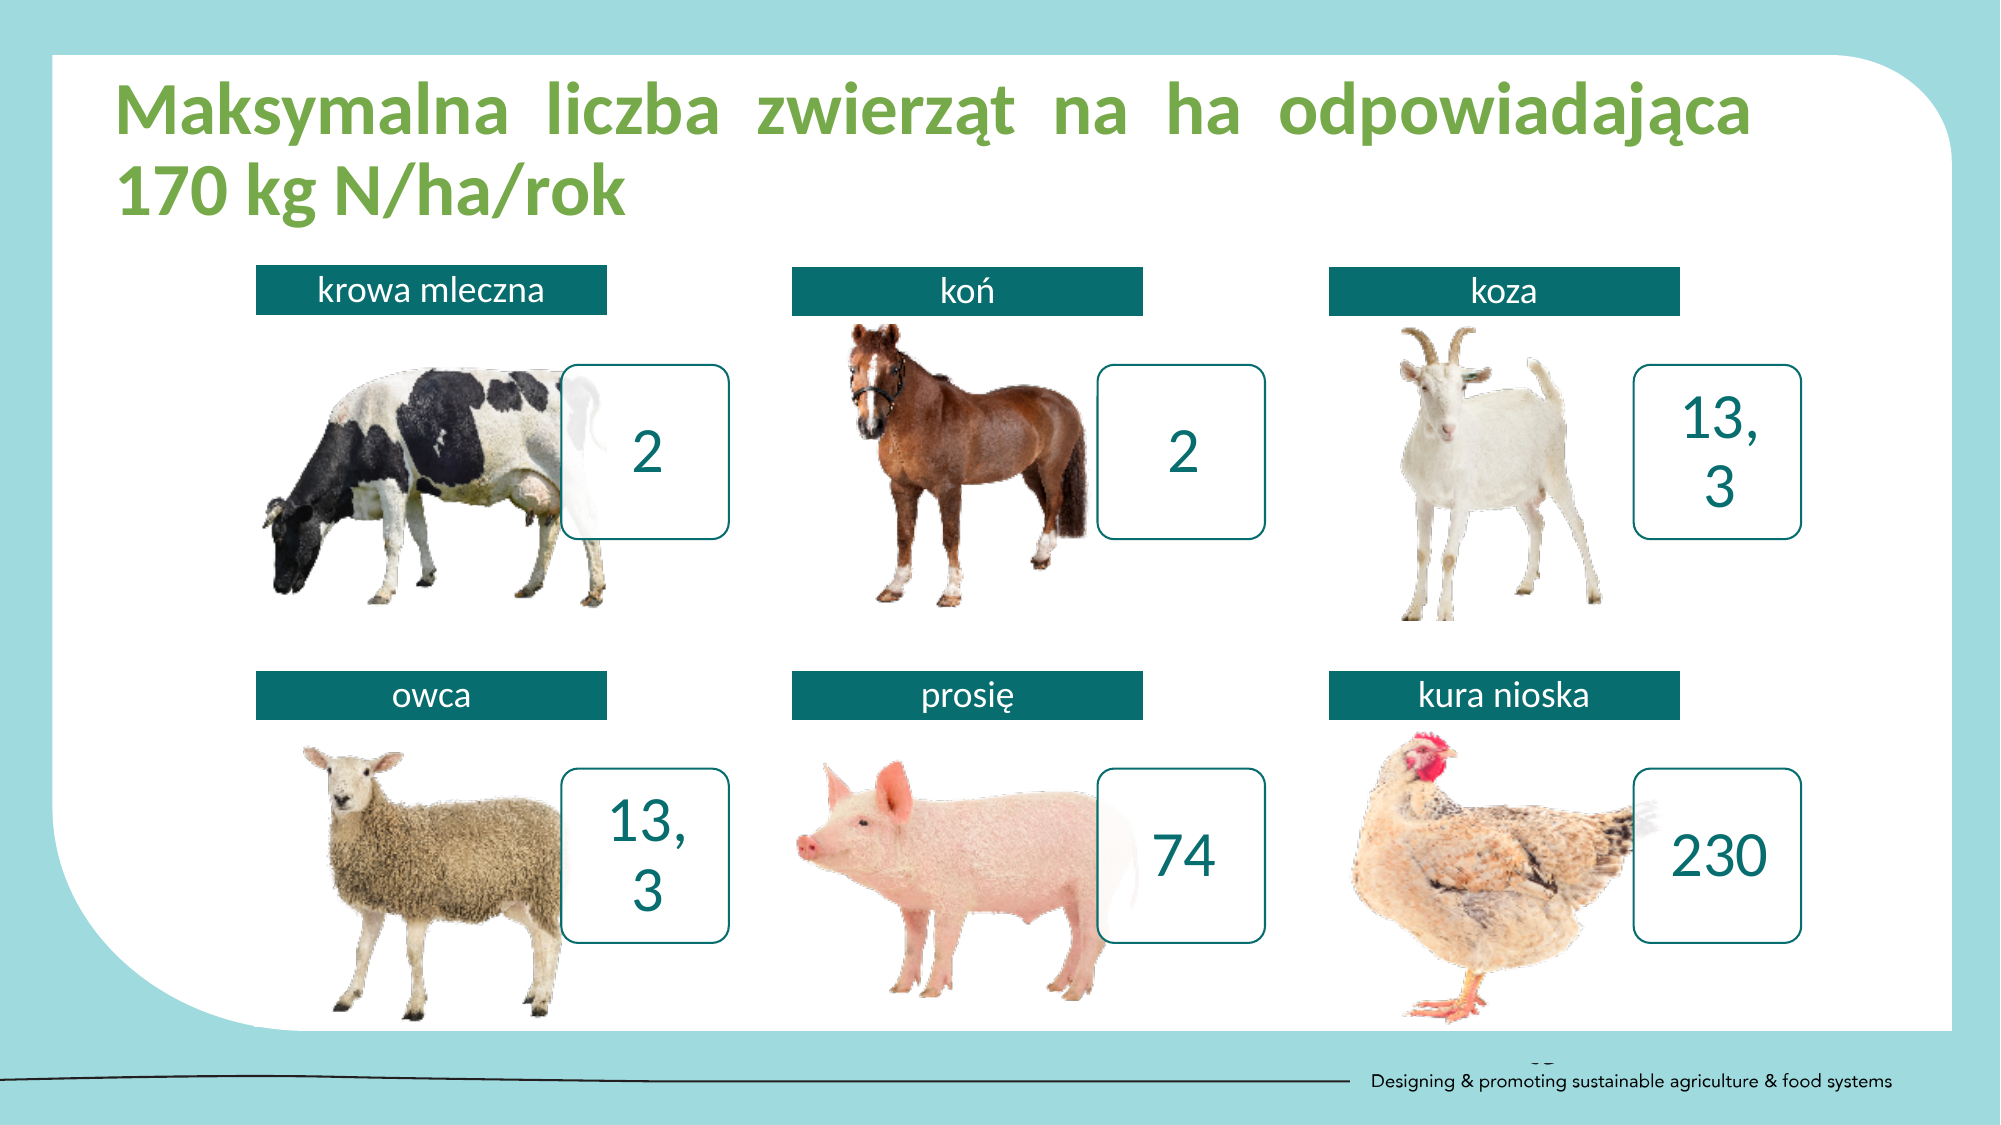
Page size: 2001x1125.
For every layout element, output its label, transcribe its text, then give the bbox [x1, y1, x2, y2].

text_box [254, 201, 1802, 1091]
text_box Maksymalna liczba zwierząt na ha odpowiadająca 170 kg N/ha/rok [99, 62, 1769, 157]
picture [1332, 1063, 1914, 1105]
